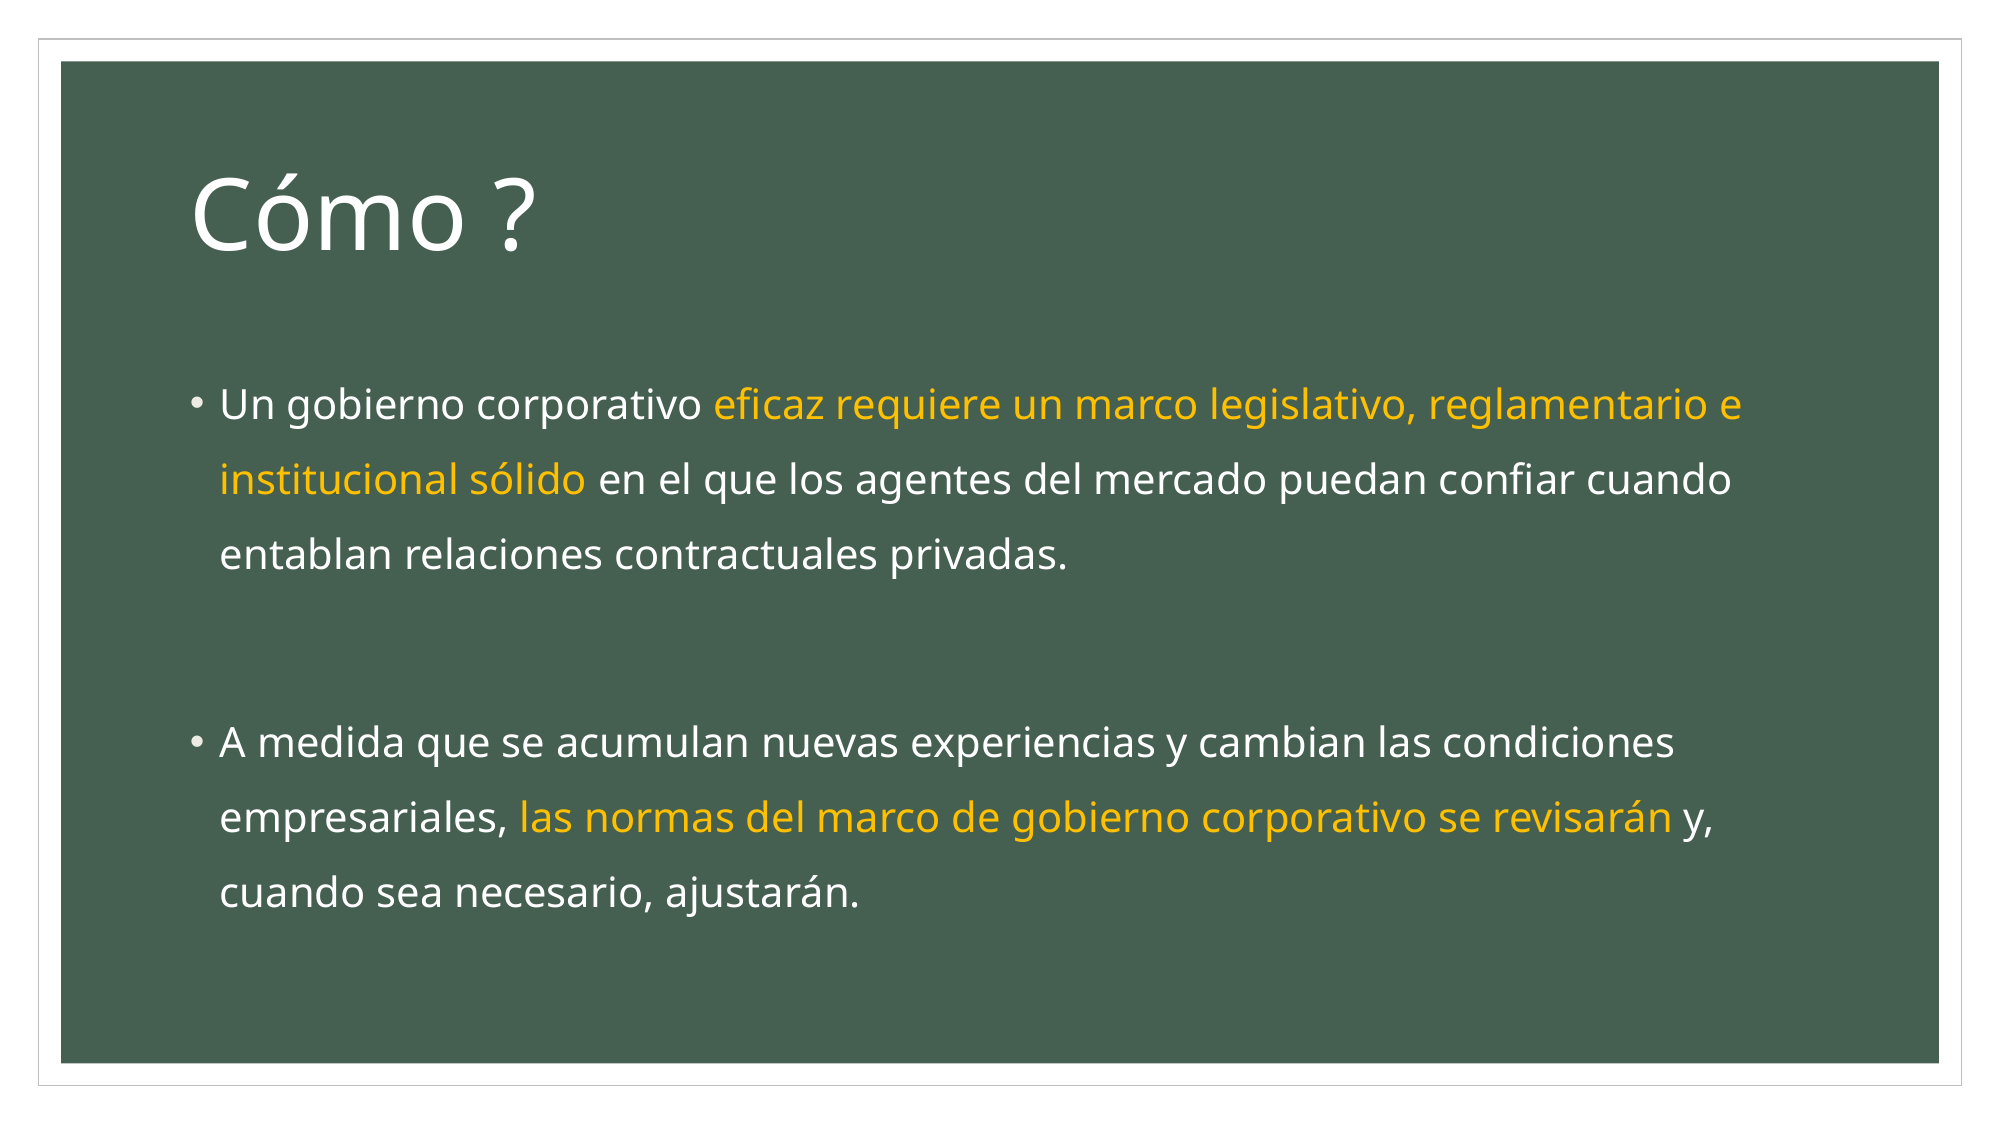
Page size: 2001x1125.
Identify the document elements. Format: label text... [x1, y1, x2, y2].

title Cómo ? [174, 105, 1825, 331]
list Un gobierno corporativo eficaz requiere un marco legislativo, reglamentario e institucional sólido en el que los agentes del mercado puedan confiar cuando entablan relaciones contractuales privadas. A medida que se acumulan nuevas experiencias y cambian las condiciones empresariales, las normas del marco de gobierno corporativo se revisarán y, cuando sea necesario, ajustarán. [174, 345, 1825, 990]
